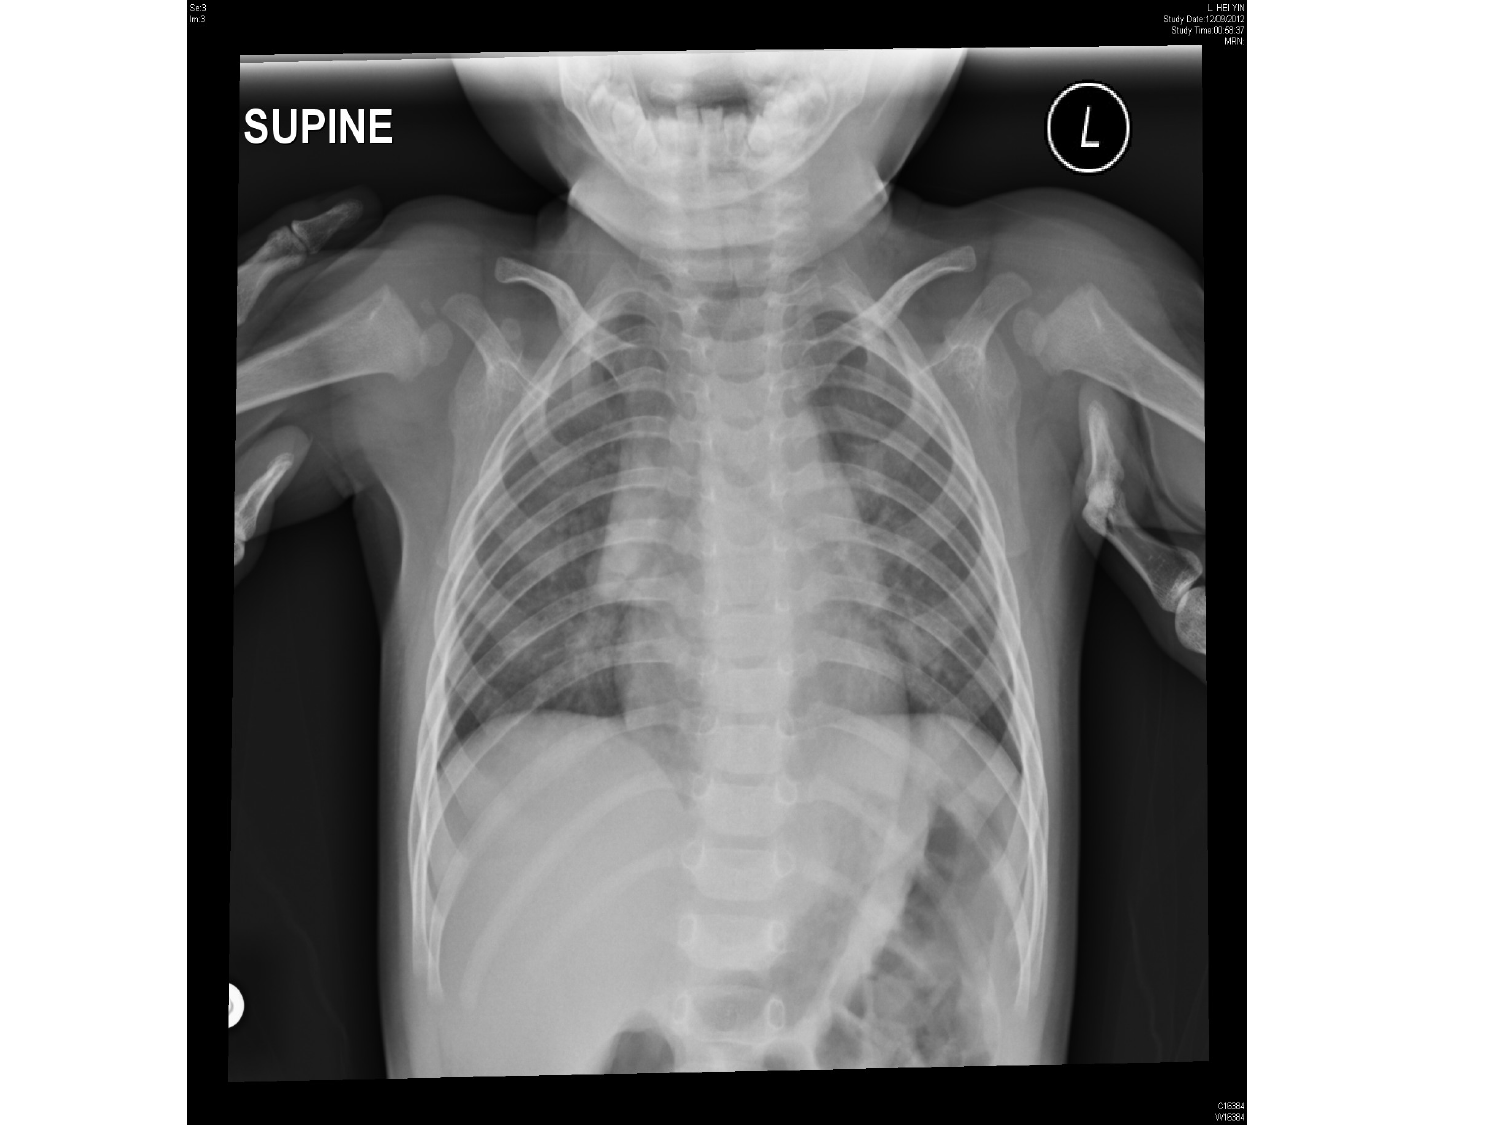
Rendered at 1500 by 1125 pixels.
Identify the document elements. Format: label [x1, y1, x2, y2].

picture [187, 0, 1247, 1125]
